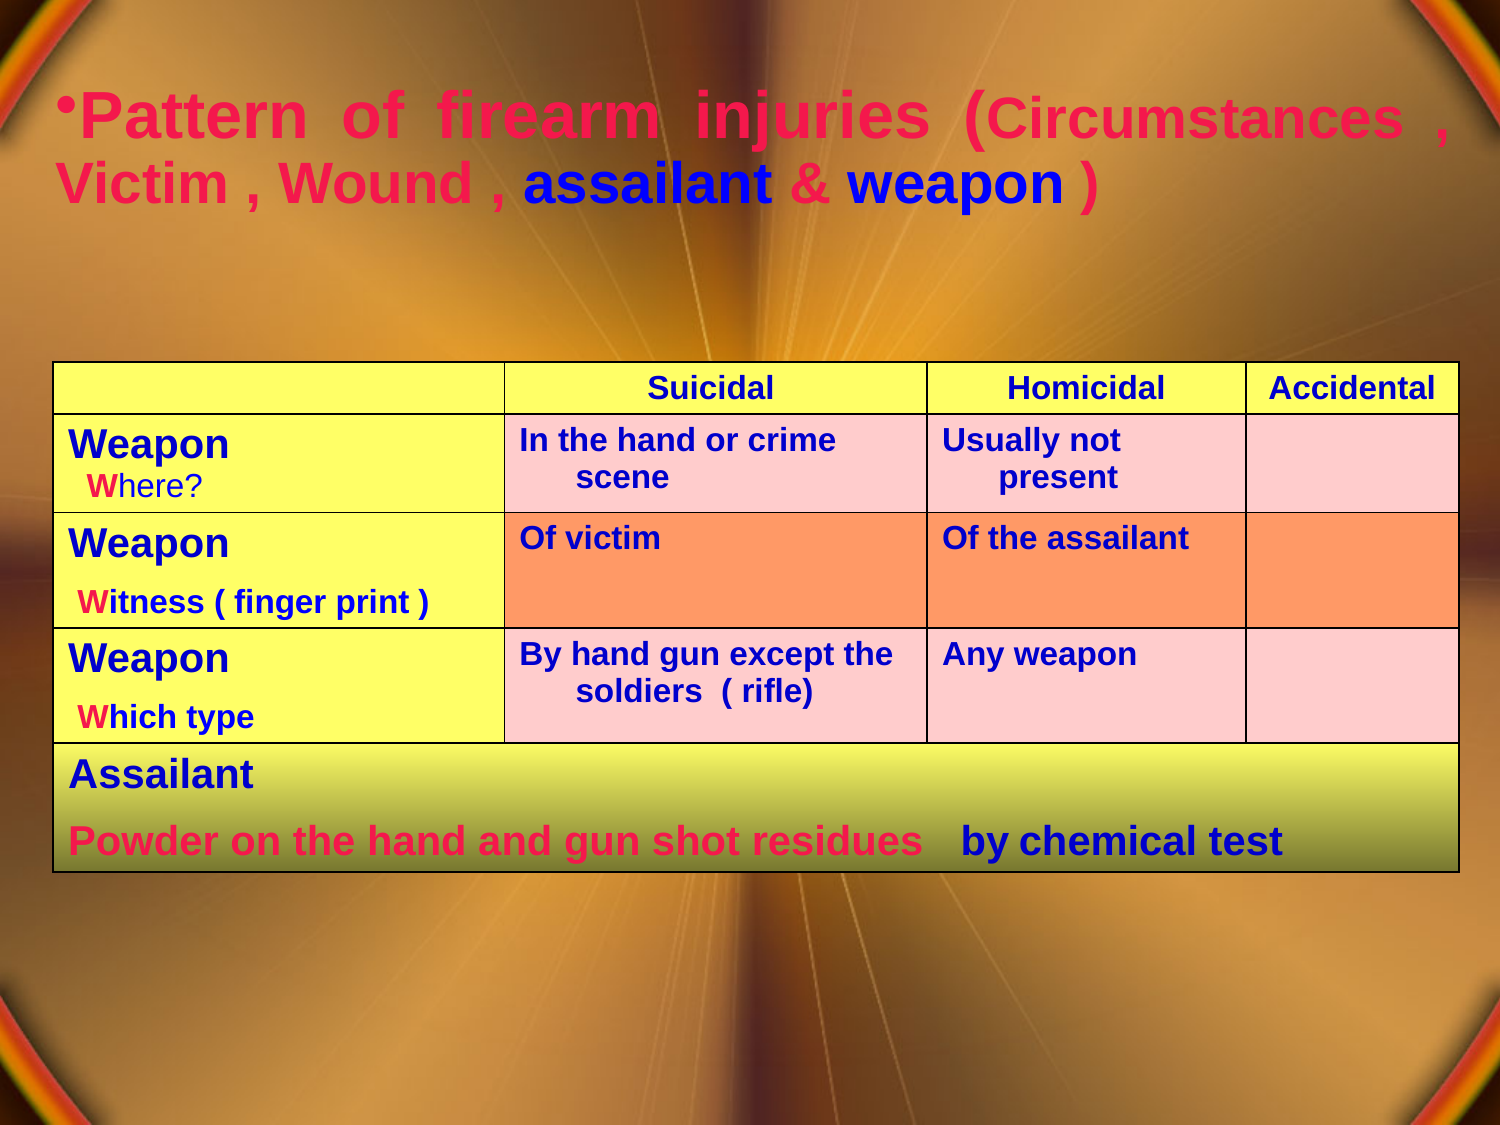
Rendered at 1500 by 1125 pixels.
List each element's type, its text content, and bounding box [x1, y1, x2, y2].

picture [0, 0, 1500, 1125]
table_cell Weapon Witness ( finger print ) [54, 513, 504, 627]
table_cell Weapon Which type [54, 629, 504, 742]
table_cell Of the assailant [928, 513, 1245, 627]
text_box Pattern of firearm injuries (Circumstances , Victim , Wound , assailant & weapon ) [41, 54, 1467, 243]
table_cell Assailant Powder on the hand and gun shot residues by chemical test [54, 744, 1458, 871]
table_header [54, 363, 504, 413]
table_cell Usually not present [928, 415, 1245, 512]
table_cell [1247, 629, 1458, 742]
table_cell Of victim [505, 513, 926, 627]
table_cell [1247, 415, 1458, 512]
table_cell By hand gun except the soldiers ( rifle) [505, 629, 926, 742]
table_cell [1247, 513, 1458, 627]
table_cell Any weapon [928, 629, 1245, 742]
table_header Suicidal [505, 363, 926, 413]
table_cell In the hand or crime scene [505, 415, 926, 512]
table_header Accidental [1247, 363, 1458, 413]
table_header Homicidal [928, 363, 1245, 413]
table_cell Weapon Where? [54, 415, 504, 512]
